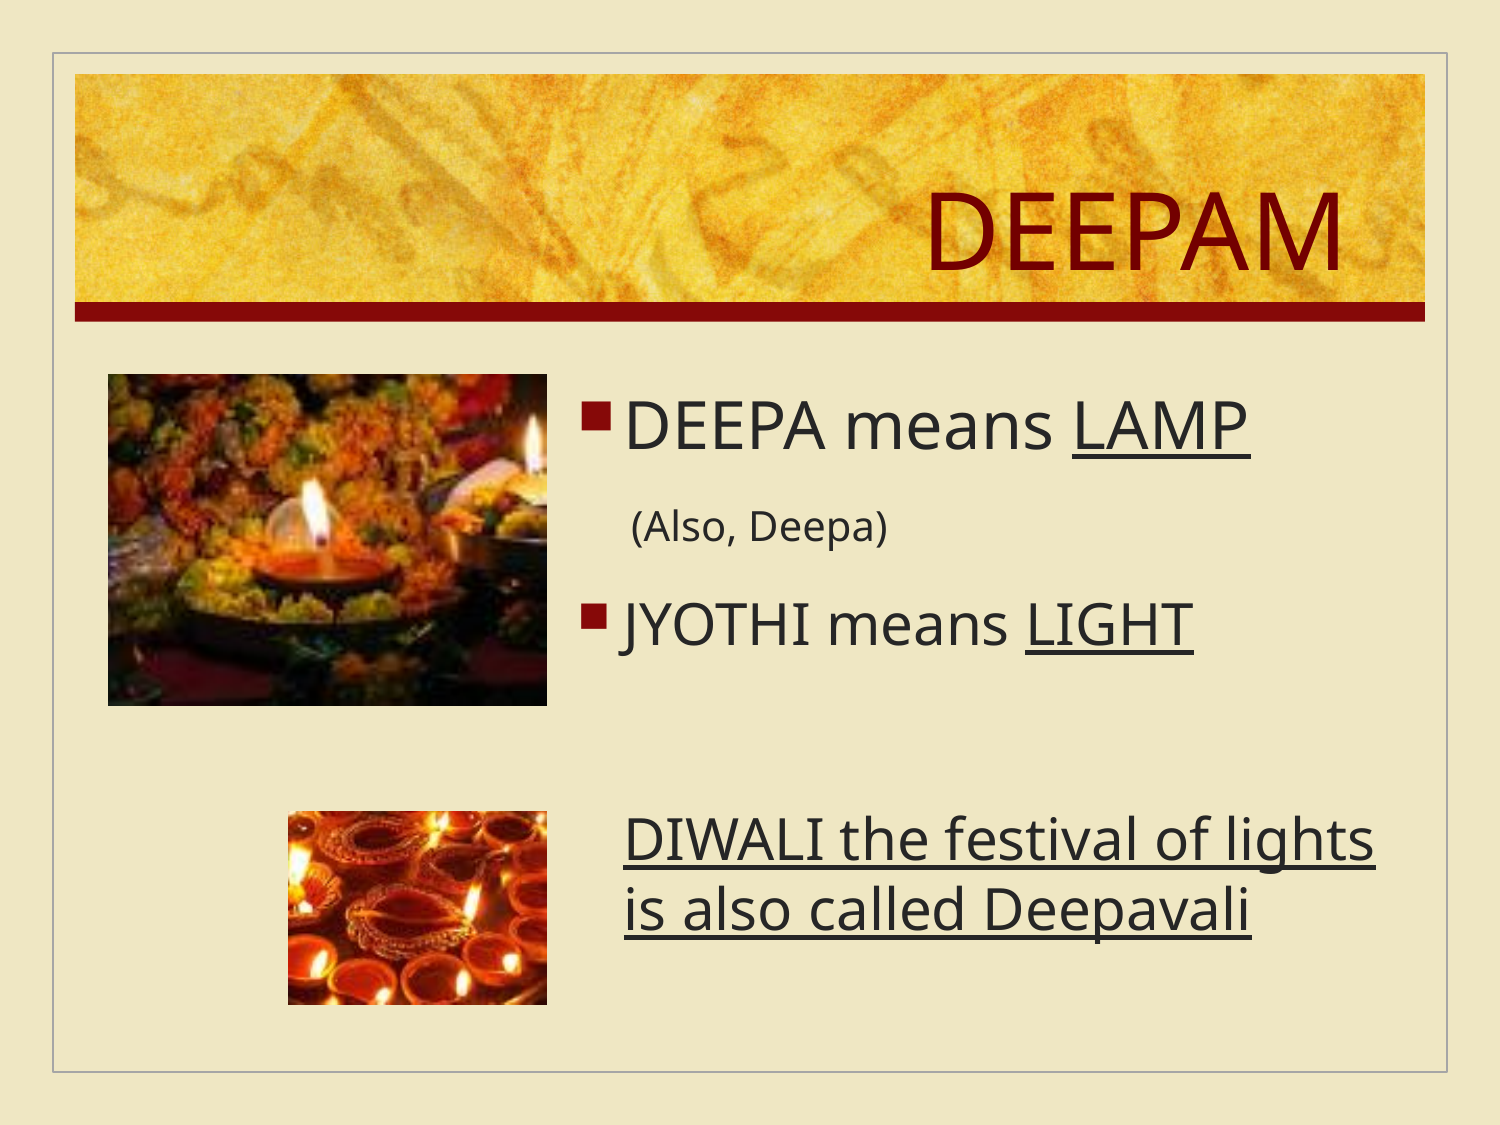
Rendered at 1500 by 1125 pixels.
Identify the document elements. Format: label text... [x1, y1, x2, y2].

title DEEPAM [108, 74, 1392, 292]
list DEEPA means LAMP (Also, Deepa) JYOTHI means LIGHT DIWALI the festival of lights is also called Deepavali [562, 374, 1442, 1006]
picture [107, 374, 548, 707]
picture [75, 74, 1425, 302]
picture [287, 810, 548, 1006]
